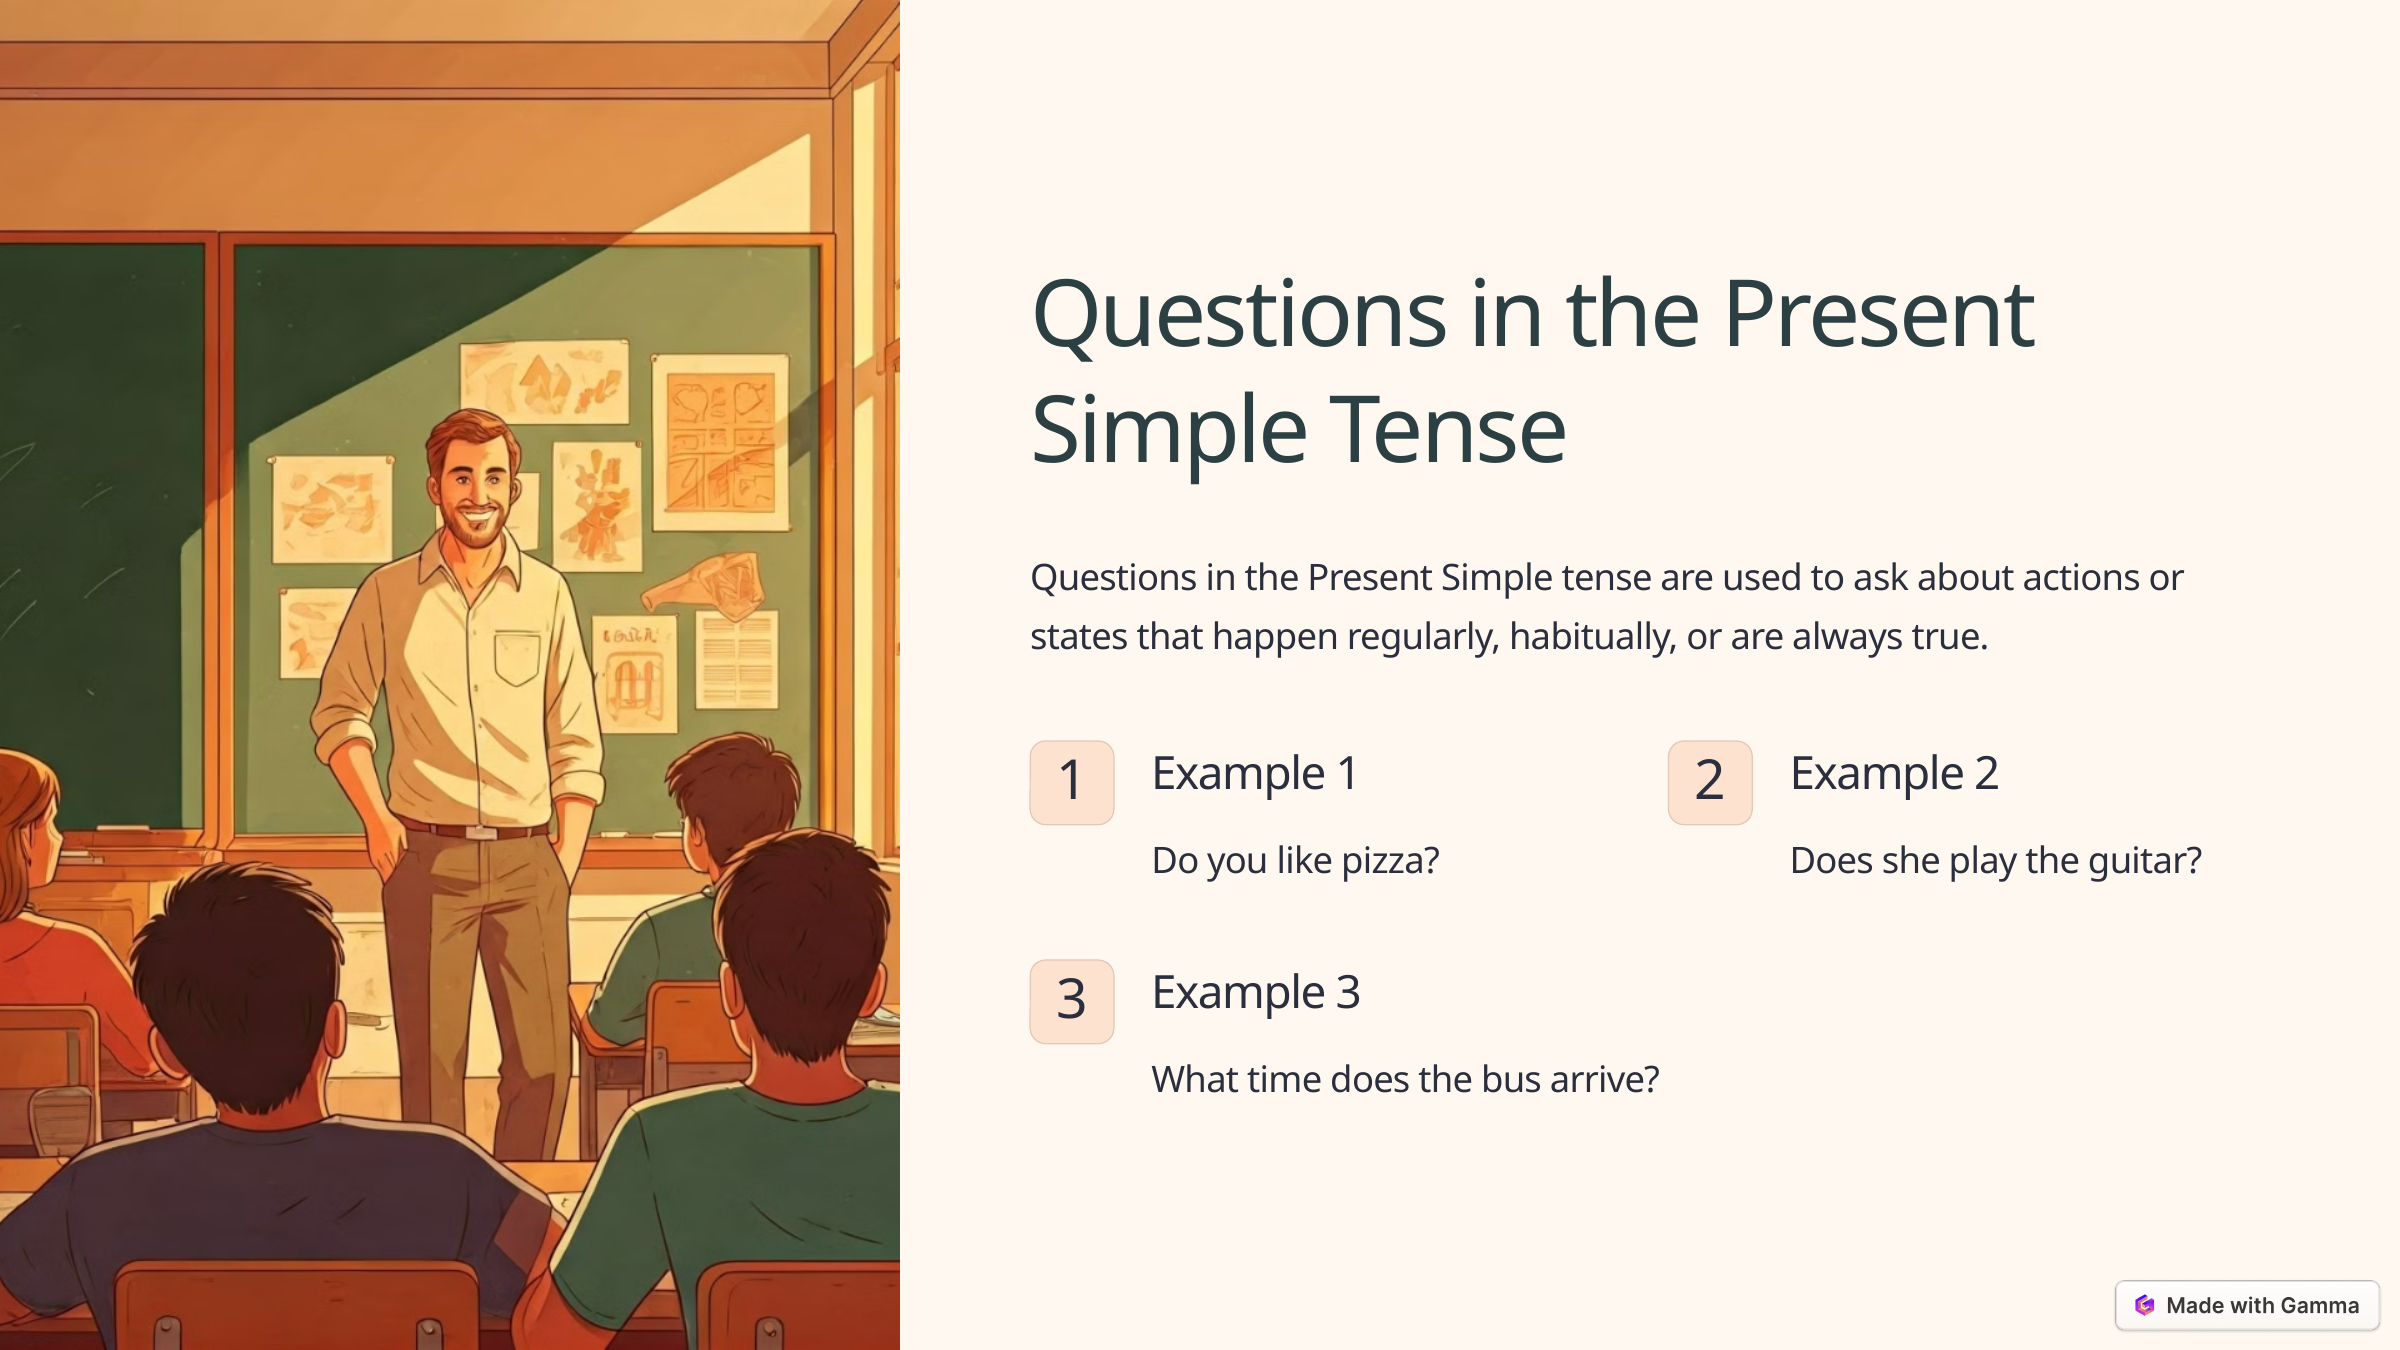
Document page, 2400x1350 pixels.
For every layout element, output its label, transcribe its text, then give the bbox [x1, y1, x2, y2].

text_box Do you like pizza? [1151, 821, 1632, 881]
text_box Example 2 [1789, 740, 2255, 800]
text_box [1668, 740, 1753, 825]
text_box Questions in the Present Simple Tense [1030, 249, 2270, 483]
picture [0, 0, 900, 1350]
text_box 2 [1695, 754, 1725, 811]
text_box [1030, 740, 1114, 825]
text_box [1030, 959, 1114, 1044]
text_box What time does the bus arrive? [1151, 1040, 2270, 1100]
text_box Questions in the Present Simple tense are used to ask about actions or states that happen regularly, habitually, or are always true. [1030, 538, 2270, 658]
text_box 1 [1061, 754, 1083, 811]
text_box Does she play the guitar? [1789, 821, 2270, 881]
text_box Example 3 [1151, 960, 1617, 1019]
picture [2106, 1271, 2389, 1339]
text_box 3 [1056, 973, 1088, 1030]
text_box Example 1 [1151, 740, 1617, 800]
